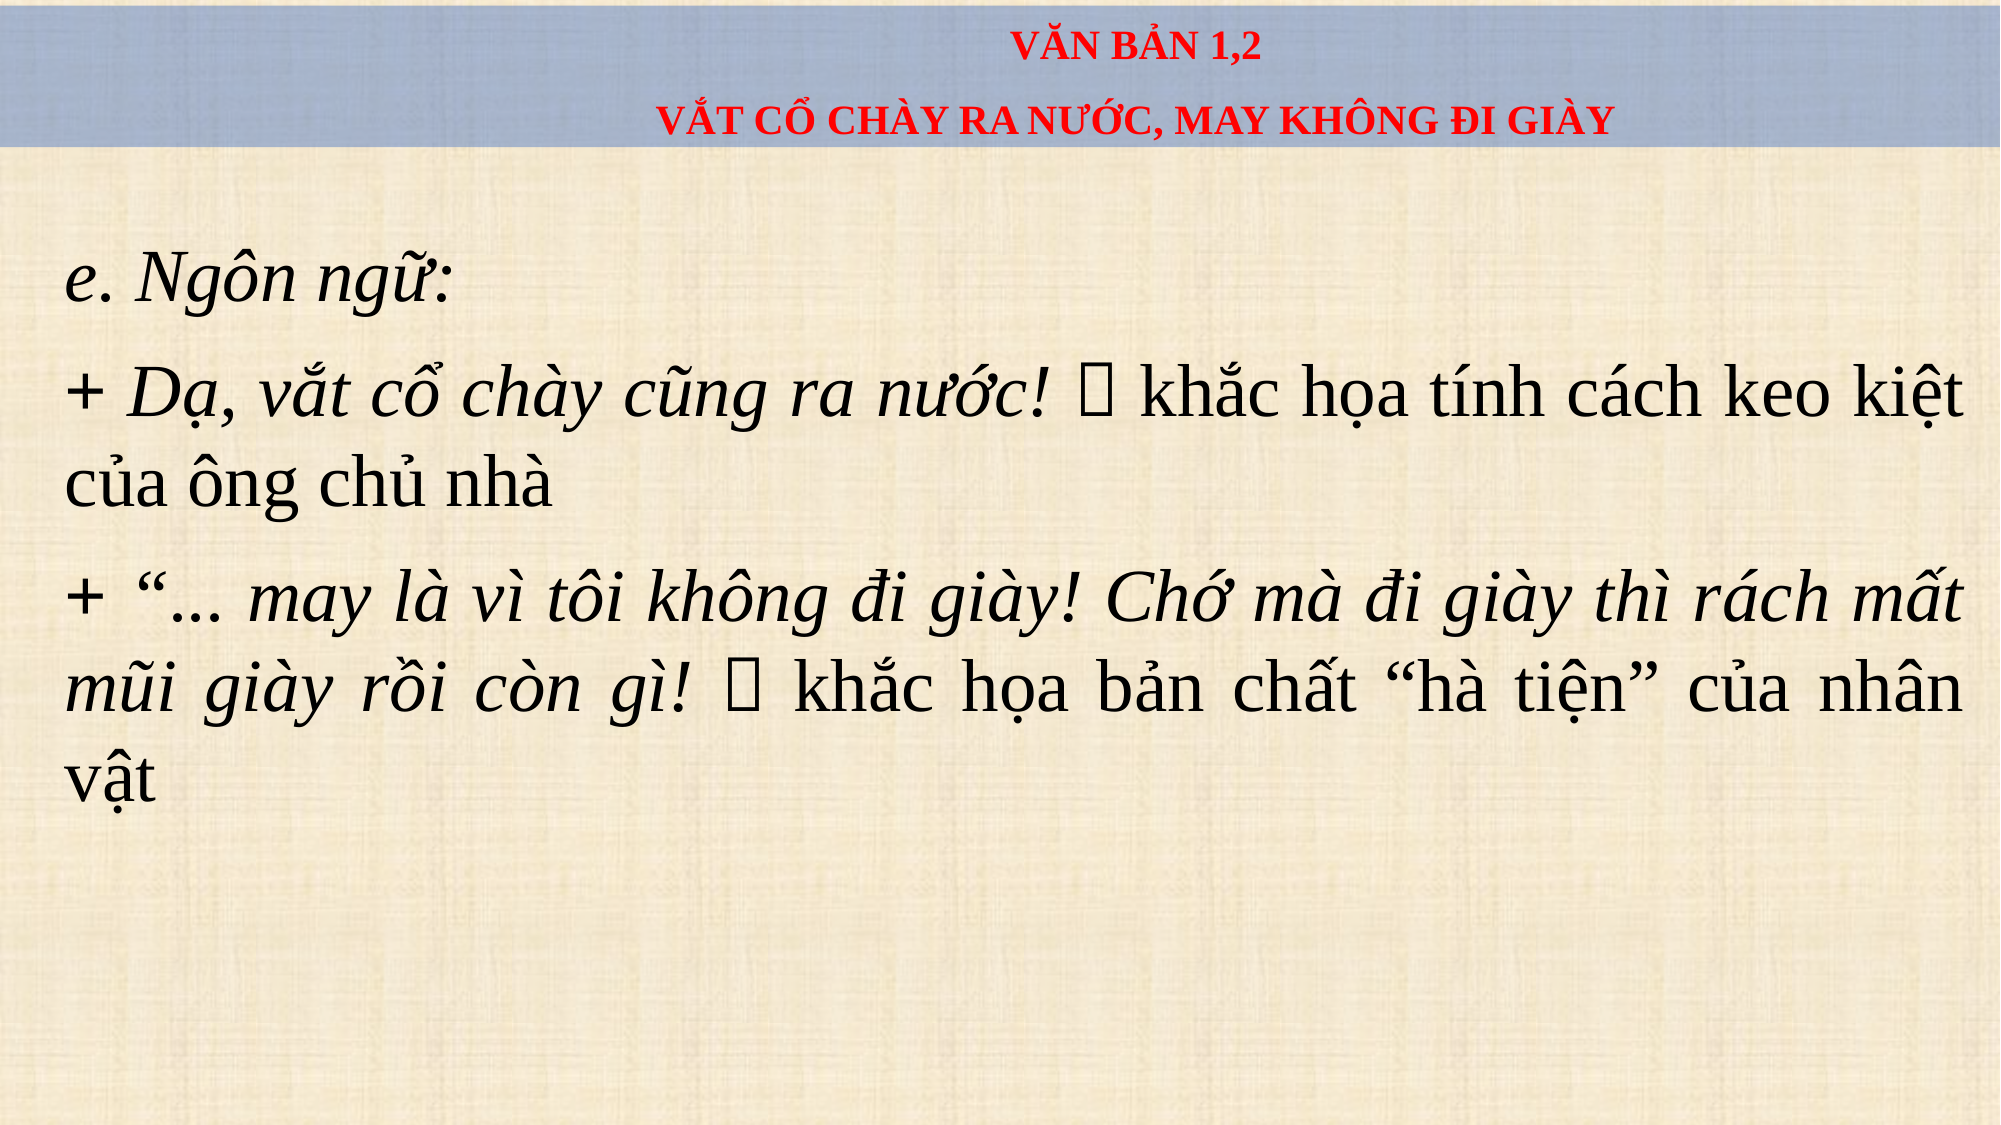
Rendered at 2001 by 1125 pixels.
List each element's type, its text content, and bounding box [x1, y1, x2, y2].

text_box VĂN BẢN 1,2 VẮT CỔ CHÀY RA NƯỚC, MAY KHÔNG ĐI GIÀY [394, 10, 1878, 151]
text_box [0, 5, 2000, 148]
text_box e. Ngôn ngữ: + Dạ, vắt cổ chày cũng ra nước!  khắc họa tính cách keo kiệt của ông chủ nhà + “... may là vì tôi không đi giày! Chớ mà đi giày thì rách mất mũi giày rồi còn gì!  khắc họa bản chất “hà tiện” của nhân vật [49, 218, 1981, 824]
